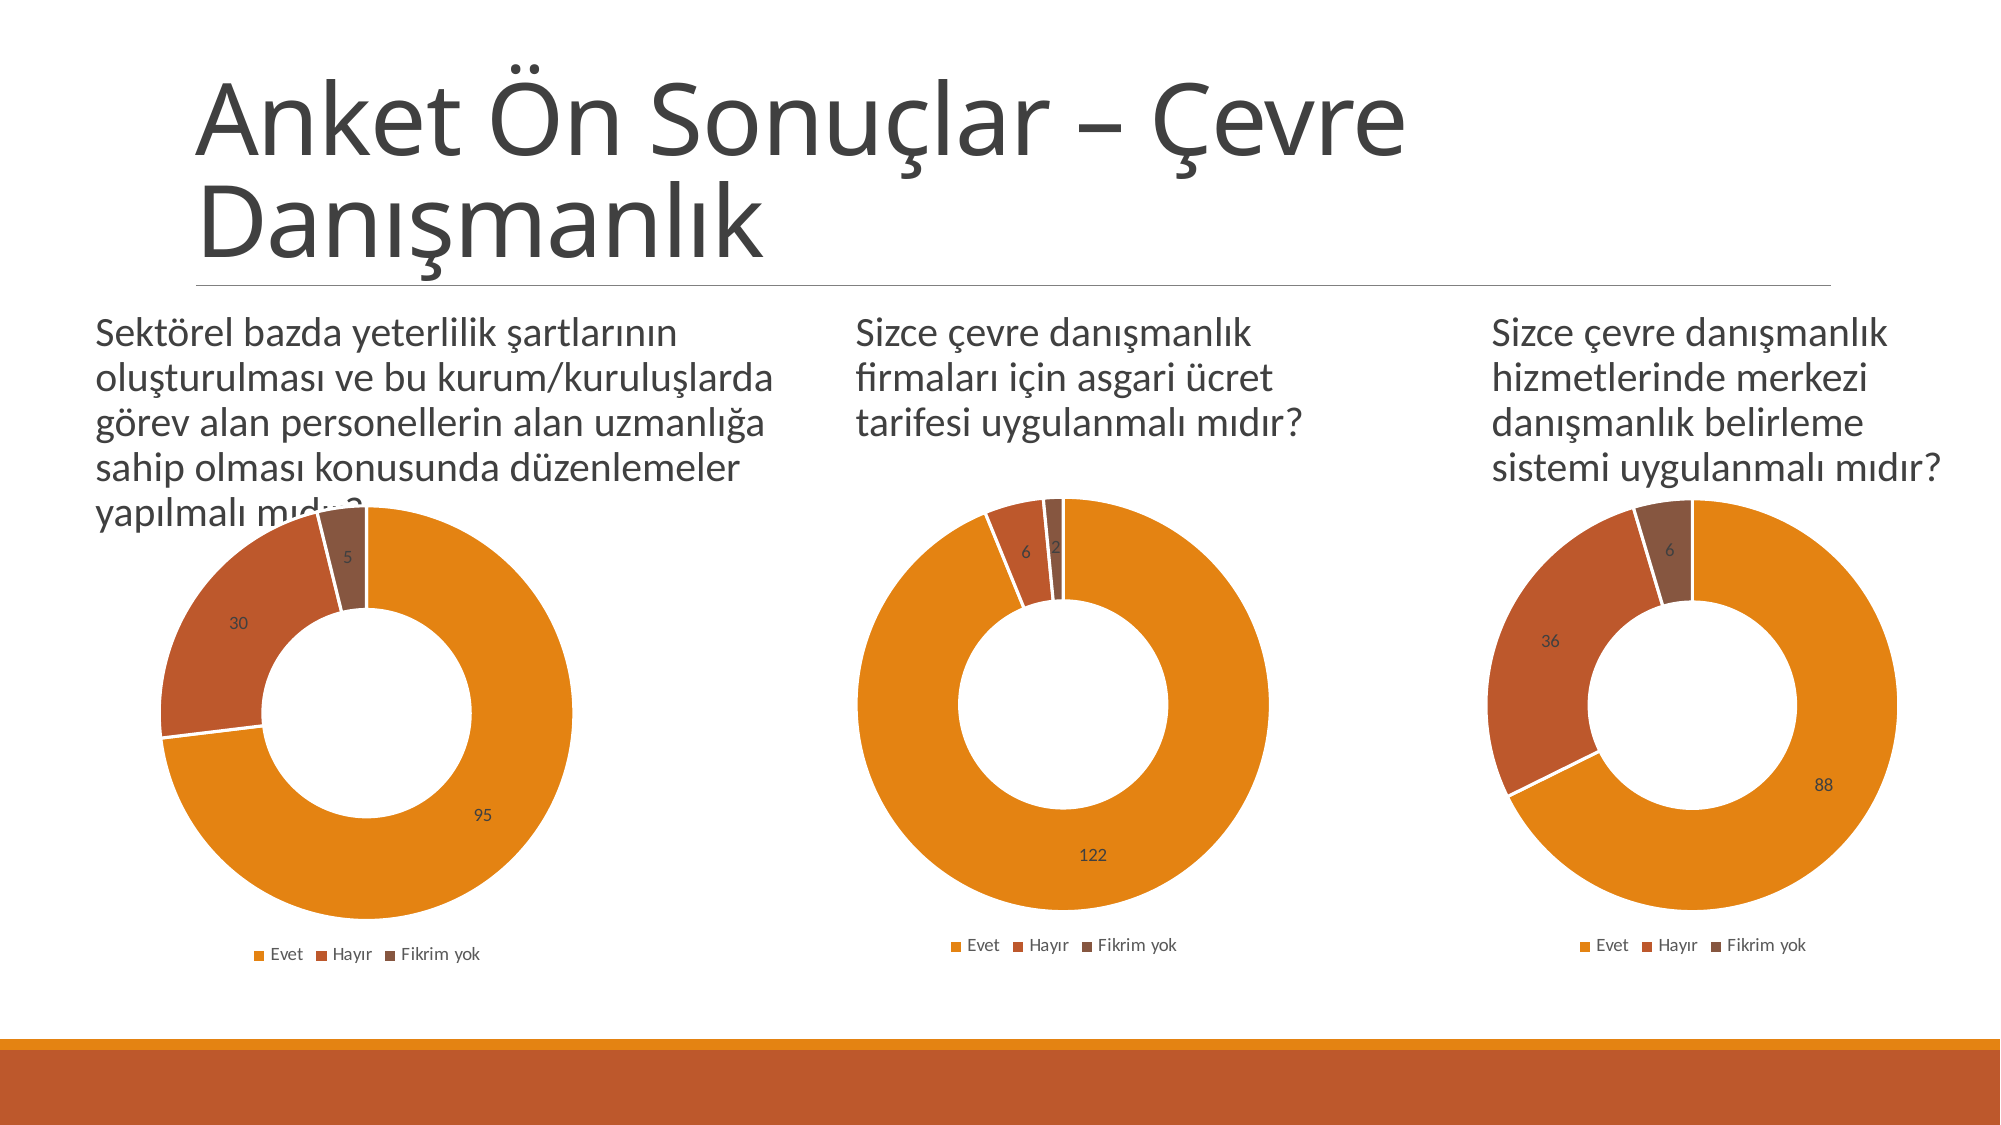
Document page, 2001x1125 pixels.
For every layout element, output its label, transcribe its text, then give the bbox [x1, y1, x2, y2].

chart [0, 487, 2000, 1025]
title Anket Ön Sonuçlar – Çevre Danışmanlık [180, 47, 1830, 285]
text_box Sizce çevre danışmanlık hizmetlerinde merkezi danışmanlık belirleme sistemi uygulanmalı mıdır? [1476, 302, 1976, 485]
list Sizce çevre danışmanlık firmaları için asgari ücret tarifesi uygulanmalı mıdır? [840, 302, 1340, 484]
text_box Sektörel bazda yeterlilik şartlarının oluşturulması ve bu kurum/kuruluşlarda görev alan personellerin alan uzmanlığa sahip olması konusunda düzenlemeler yapılmalı mıdır? [80, 302, 824, 529]
